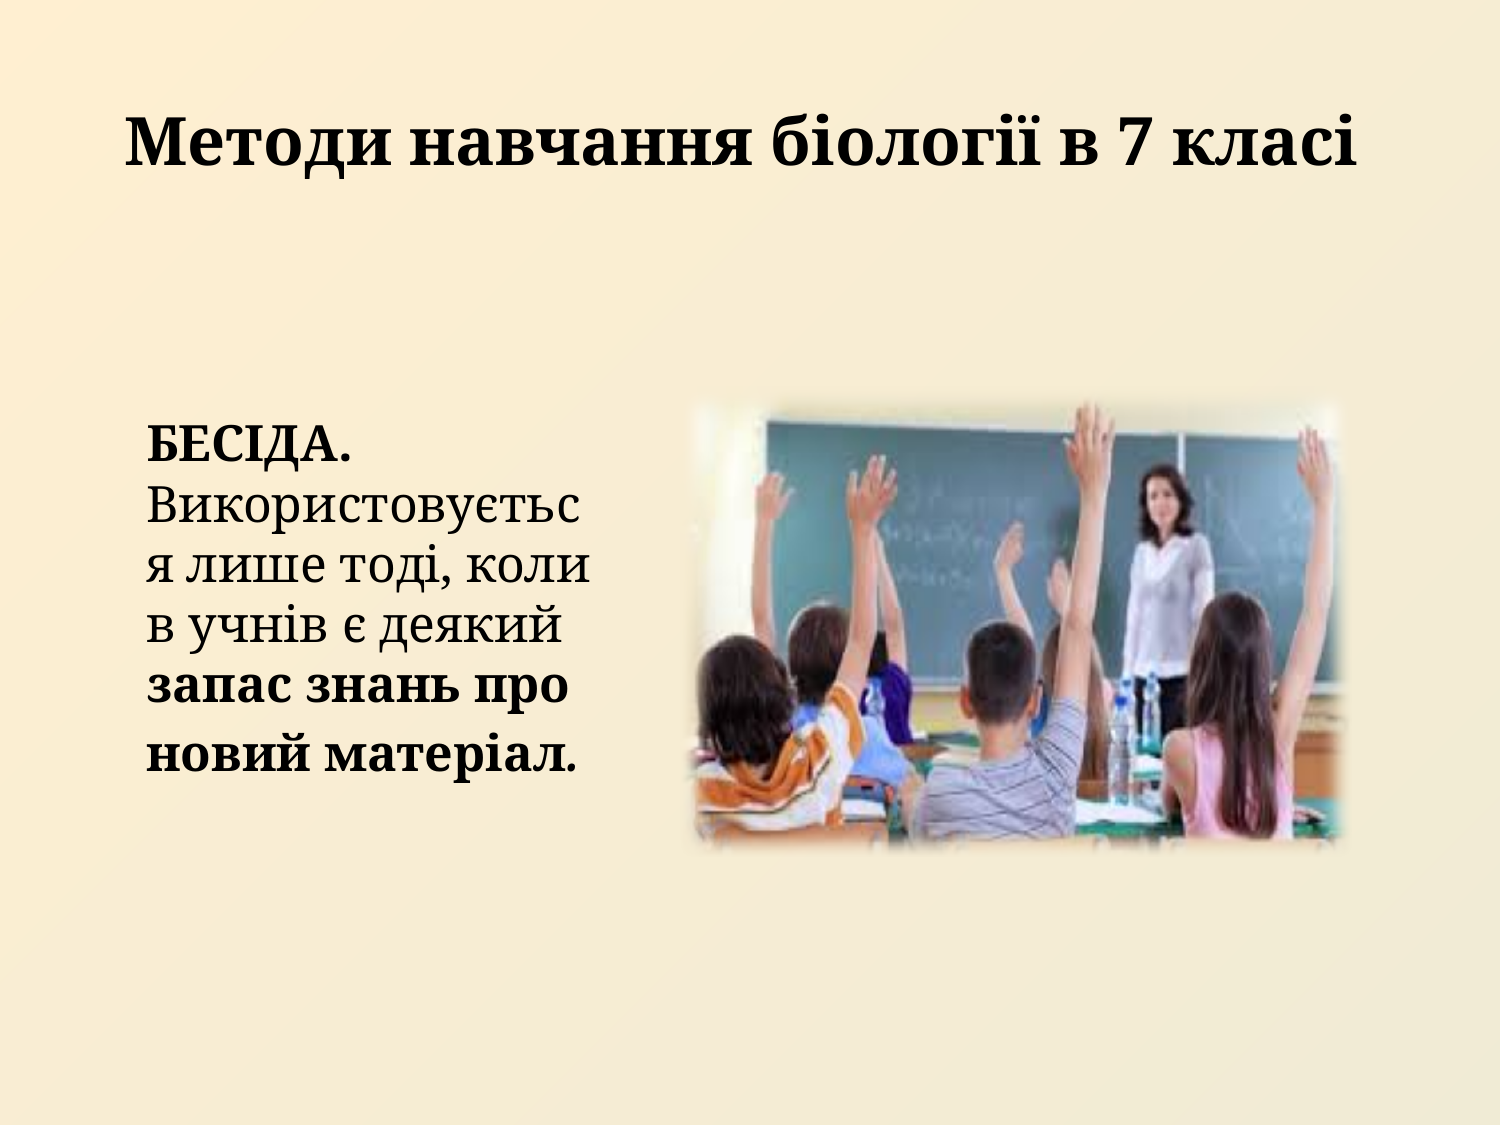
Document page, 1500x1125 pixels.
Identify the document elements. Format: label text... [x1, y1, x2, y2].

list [678, 385, 1353, 858]
title Методи навчання біології в 7 класі [75, 45, 1425, 233]
list БЕСІДА. Використовується лише тоді, коли в учнів є деякий запас знань про новий матеріал. [75, 262, 621, 1005]
